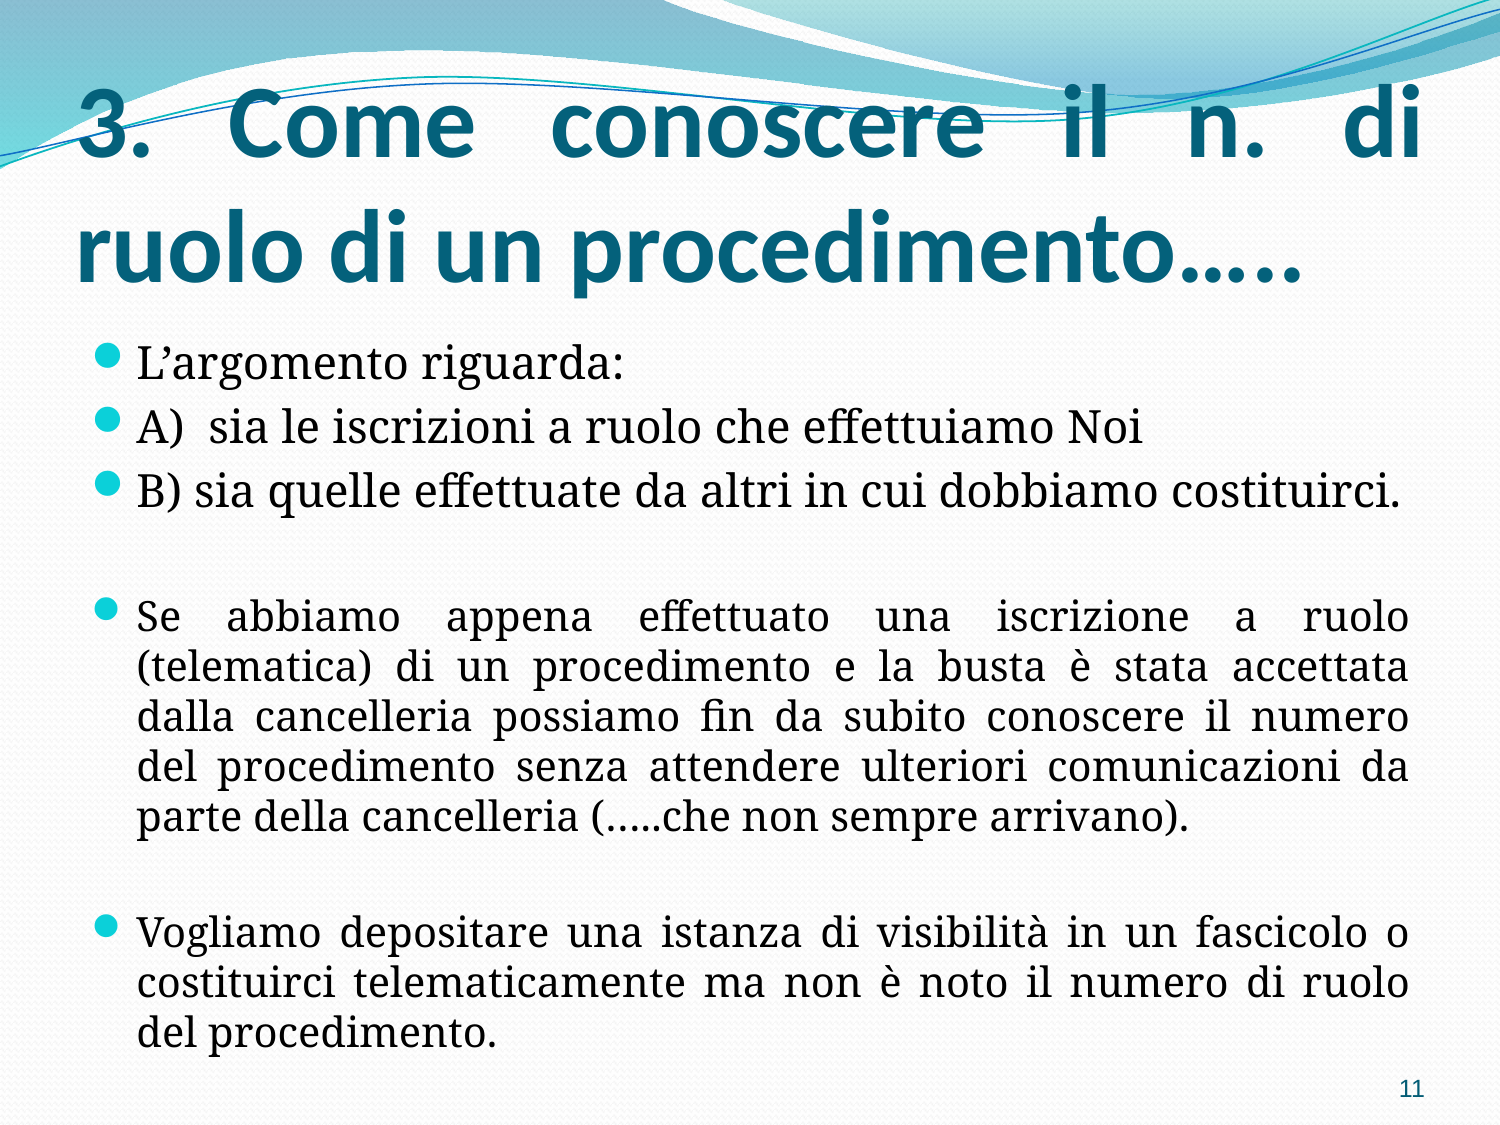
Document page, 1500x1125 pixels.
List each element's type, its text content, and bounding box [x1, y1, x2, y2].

slide_number 11 [1299, 1042, 1425, 1103]
title 3. Come conoscere il n. di ruolo di un procedimento….. [75, 115, 1425, 303]
list L’argomento riguarda: A) sia le iscrizioni a ruolo che effettuiamo Noi B) sia quelle effettuate da altri in cui dobbiamo costituirci. Se abbiamo appena effettuato una iscrizione a ruolo (telematica) di un procedimento e la busta è stata accettata dalla cancelleria possiamo fin da subito conoscere il numero del procedimento senza attendere ulteriori comunicazioni da parte della cancelleria (…..che non sempre arrivano). Vogliamo depositare una istanza di visibilità in un fascicolo o costituirci telematicamente ma non è noto il numero di ruolo del procedimento. [76, 326, 1425, 1059]
